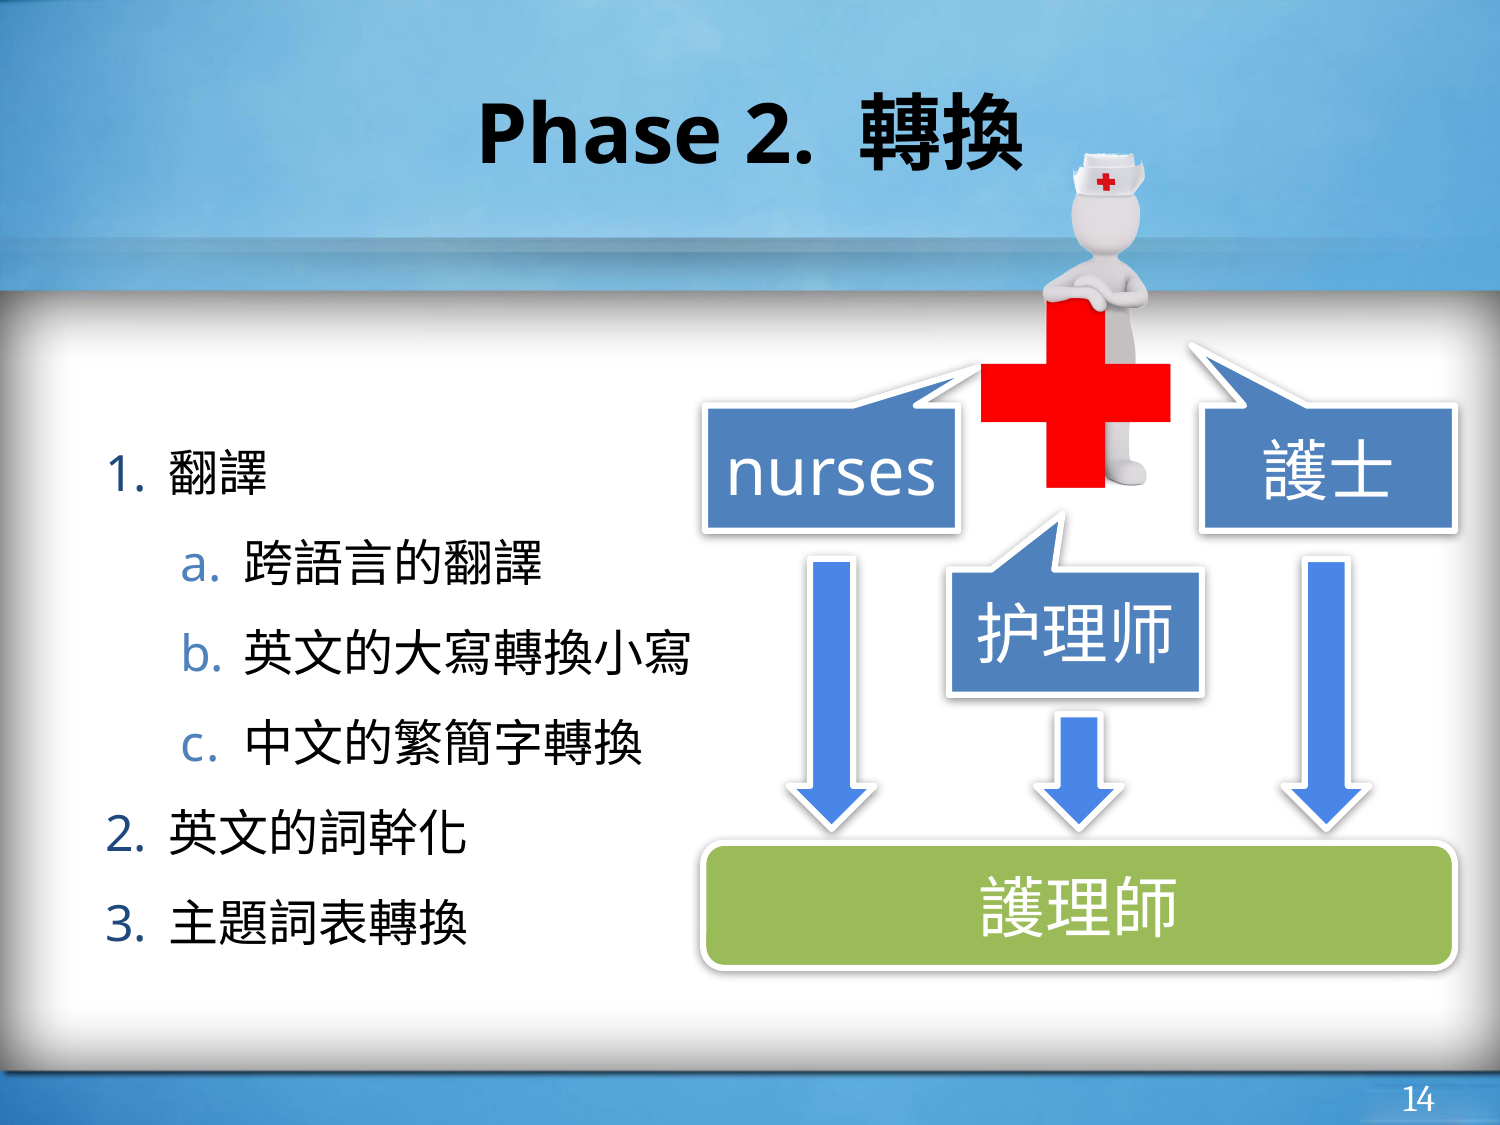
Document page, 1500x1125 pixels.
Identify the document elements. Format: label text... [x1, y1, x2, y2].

text_box [1191, 348, 1422, 539]
picture [0, 0, 1500, 1125]
text_box 护理师 [948, 513, 1202, 695]
text_box nurses [705, 368, 974, 531]
text_box [699, 295, 1174, 539]
text_box 翻譯 跨語言的翻譯 英文的大寫轉換小寫 中文的繁簡字轉換 英文的詞幹化 主題詞表轉換 [78, 295, 1422, 1069]
text_box [1035, 714, 1122, 829]
text_box 護士 [1191, 345, 1455, 531]
slide_number ‹#› [1350, 1074, 1488, 1118]
text_box [1281, 556, 1371, 835]
text_box [1283, 558, 1370, 829]
text_box [1034, 786, 1124, 834]
text_box Phase 2. 轉換 [78, 27, 1422, 232]
text_box [788, 558, 875, 829]
text_box 護理師 [703, 842, 1456, 969]
text_box [787, 559, 877, 833]
